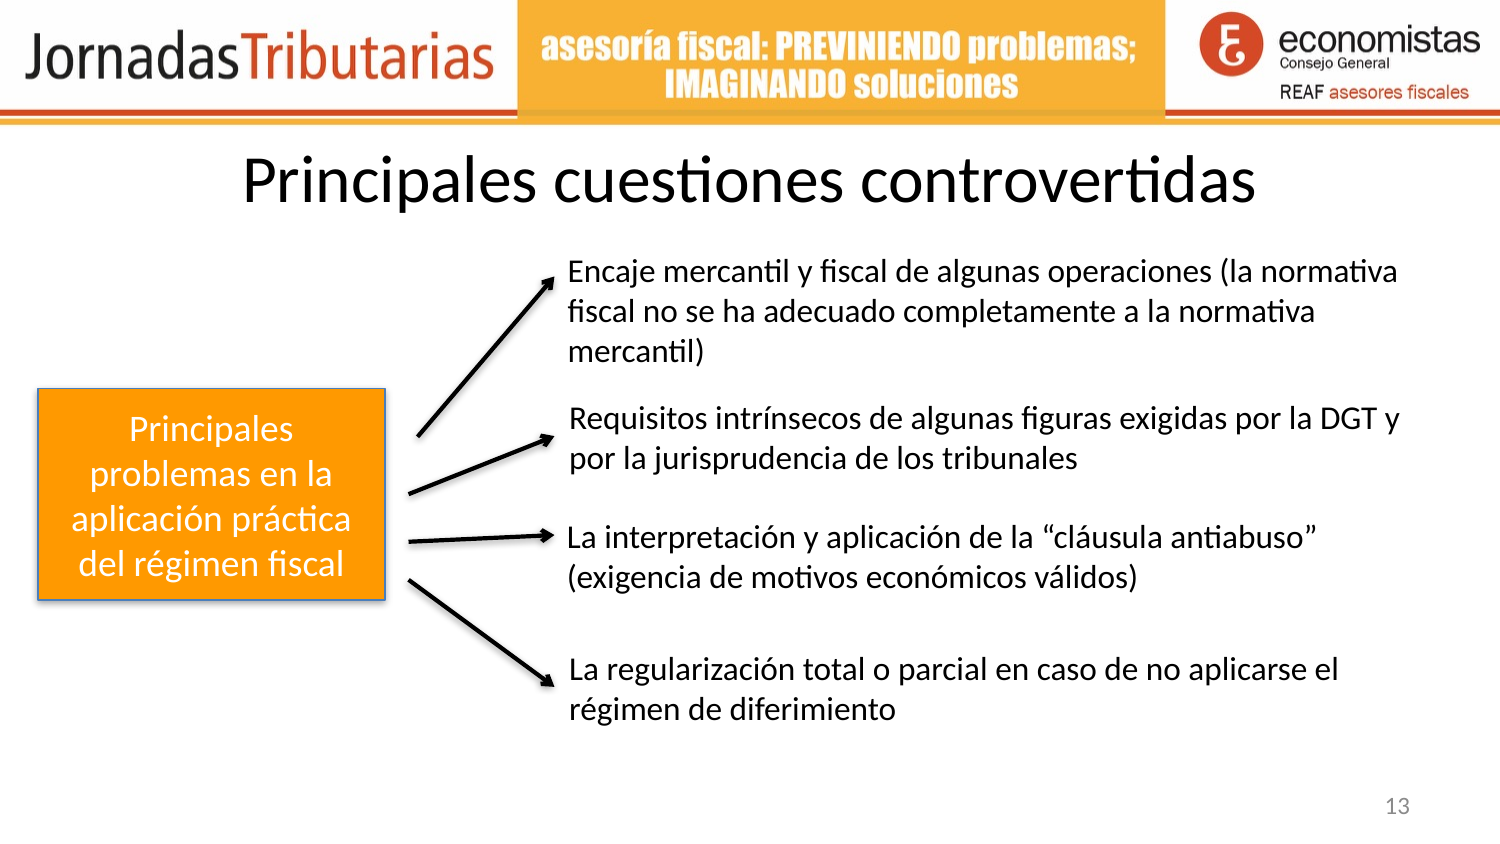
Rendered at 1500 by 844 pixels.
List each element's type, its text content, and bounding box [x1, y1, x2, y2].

text_box Principales problemas en la aplicación práctica del régimen fiscal [37, 388, 386, 601]
title Principales cuestiones controvertidas [75, 127, 1425, 224]
text_box La interpretación y aplicación de la “cláusula antiabuso” (exigencia de motivos económicos válidos) [552, 507, 1444, 603]
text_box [417, 276, 555, 436]
text_box Requisitos intrínsecos de algunas figuras exigidas por la DGT y por la jurisprudencia de los tribunales [559, 388, 1446, 484]
text_box Encaje mercantil y fiscal de algunas operaciones (la normativa fiscal no se ha adecuado completamente a la normativa mercantil) [552, 241, 1444, 377]
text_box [408, 436, 555, 495]
slide_number 13 [1074, 782, 1425, 827]
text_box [408, 579, 555, 688]
picture [0, 0, 1500, 129]
text_box La regularización total o parcial en caso de no aplicarse el régimen de diferimiento [554, 639, 1446, 735]
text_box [408, 534, 555, 542]
